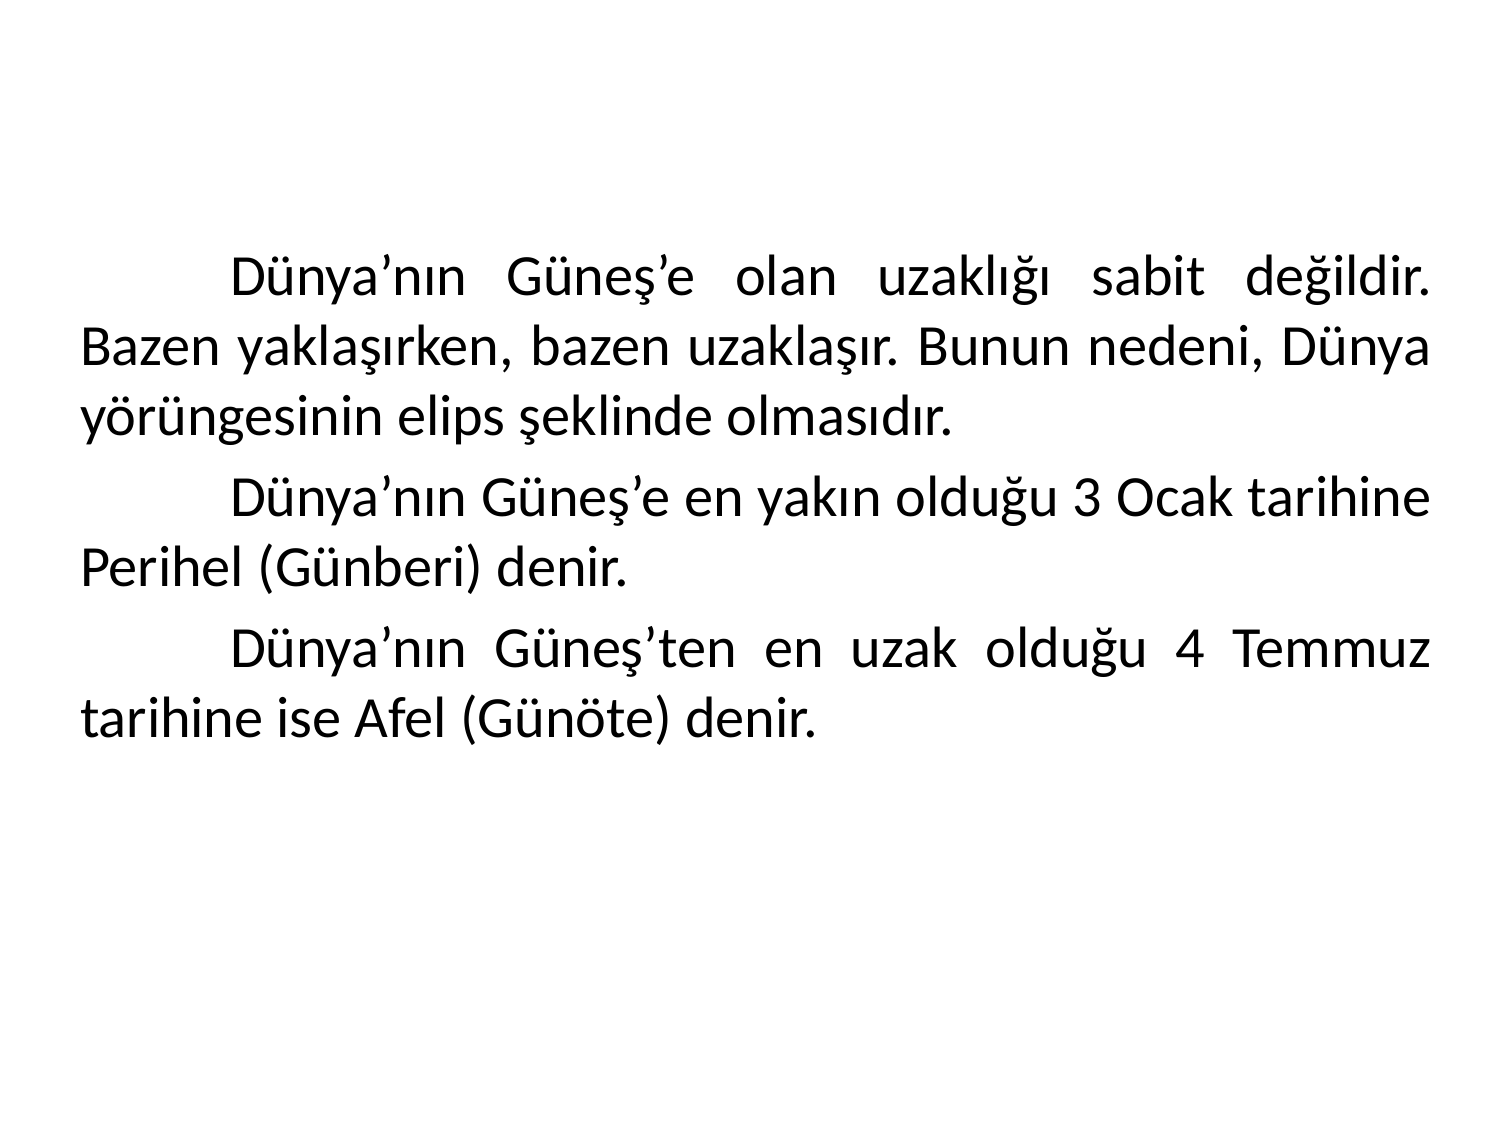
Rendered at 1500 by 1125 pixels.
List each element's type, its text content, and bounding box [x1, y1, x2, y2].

list Dünya’nın Güneş’e olan uzaklığı sabit değildir. Bazen yaklaşırken, bazen uzaklaşır. Bunun nedeni, Dünya yörüngesinin elips şeklinde olmasıdır. Dünya’nın Güneş’e en yakın olduğu 3 Ocak tarihine Perihel (Günberi) denir. Dünya’nın Güneş’ten en uzak olduğu 4 Temmuz tarihine ise Afel (Günöte) denir. [64, 66, 1447, 1035]
